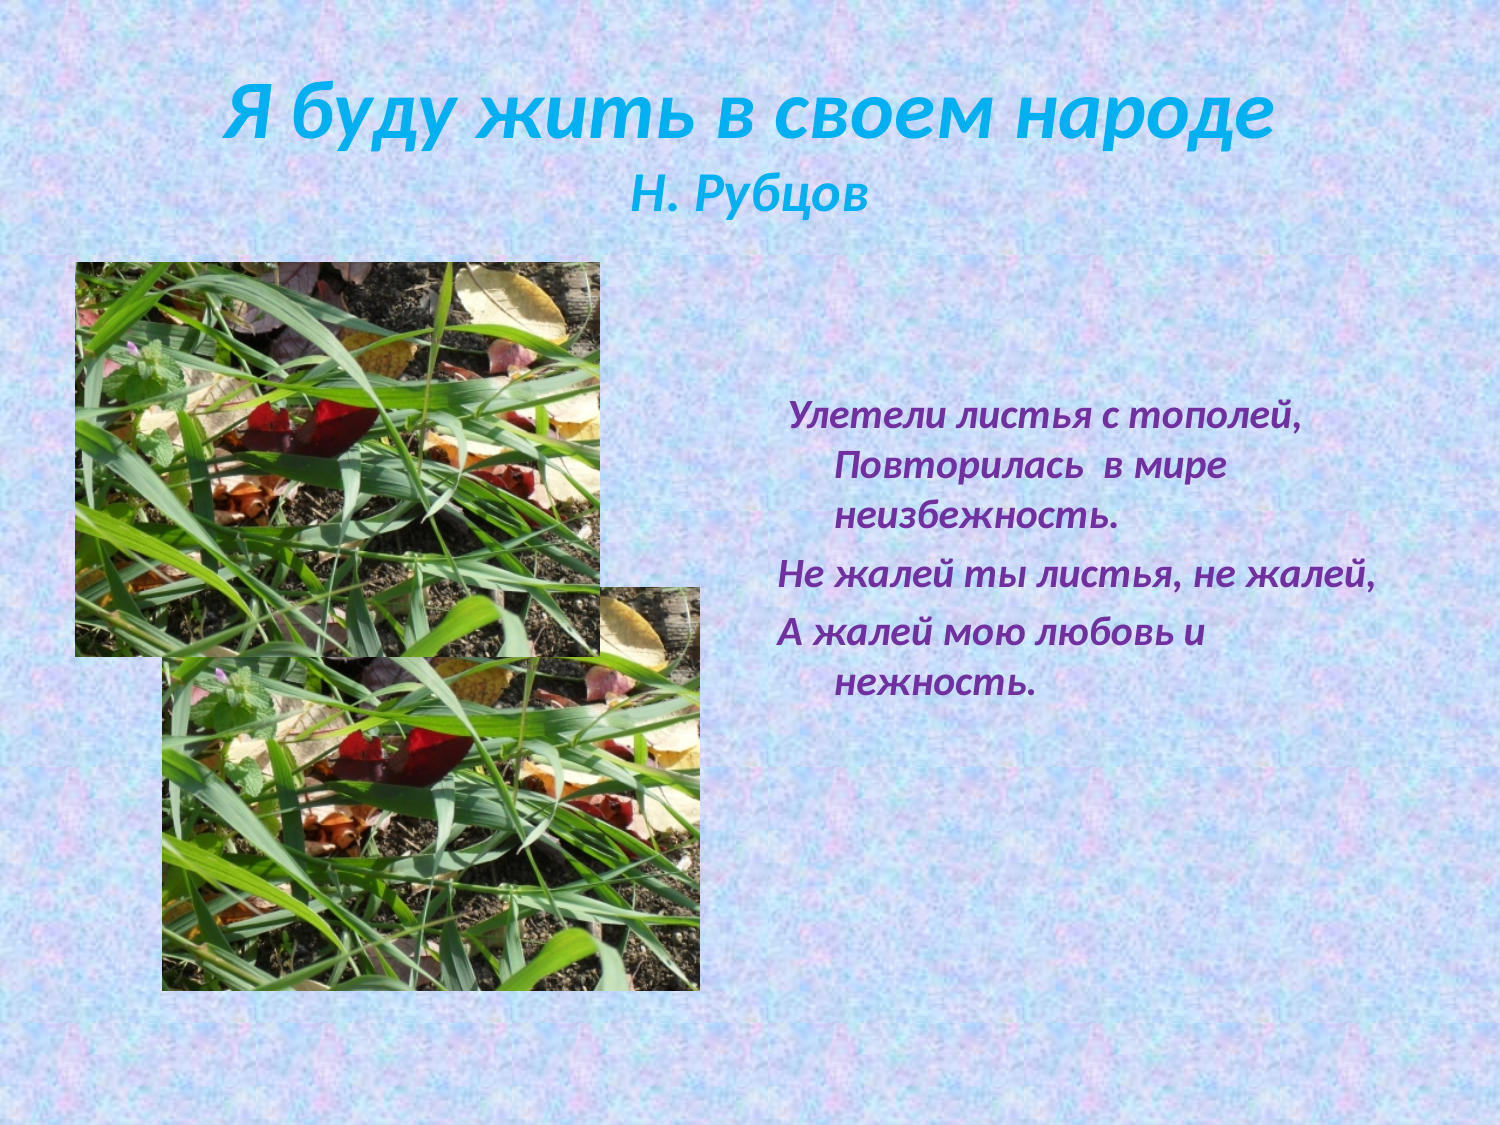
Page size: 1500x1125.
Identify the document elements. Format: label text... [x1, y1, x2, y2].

picture [0, 0, 1500, 1125]
list Улетели листья с тополей, Повторилась в мире неизбежность. Не жалей ты листья, не жалей, А жалей мою любовь и нежность. [762, 262, 1425, 1005]
title Я буду жить в своем народе Н. Рубцов [75, 45, 1425, 233]
